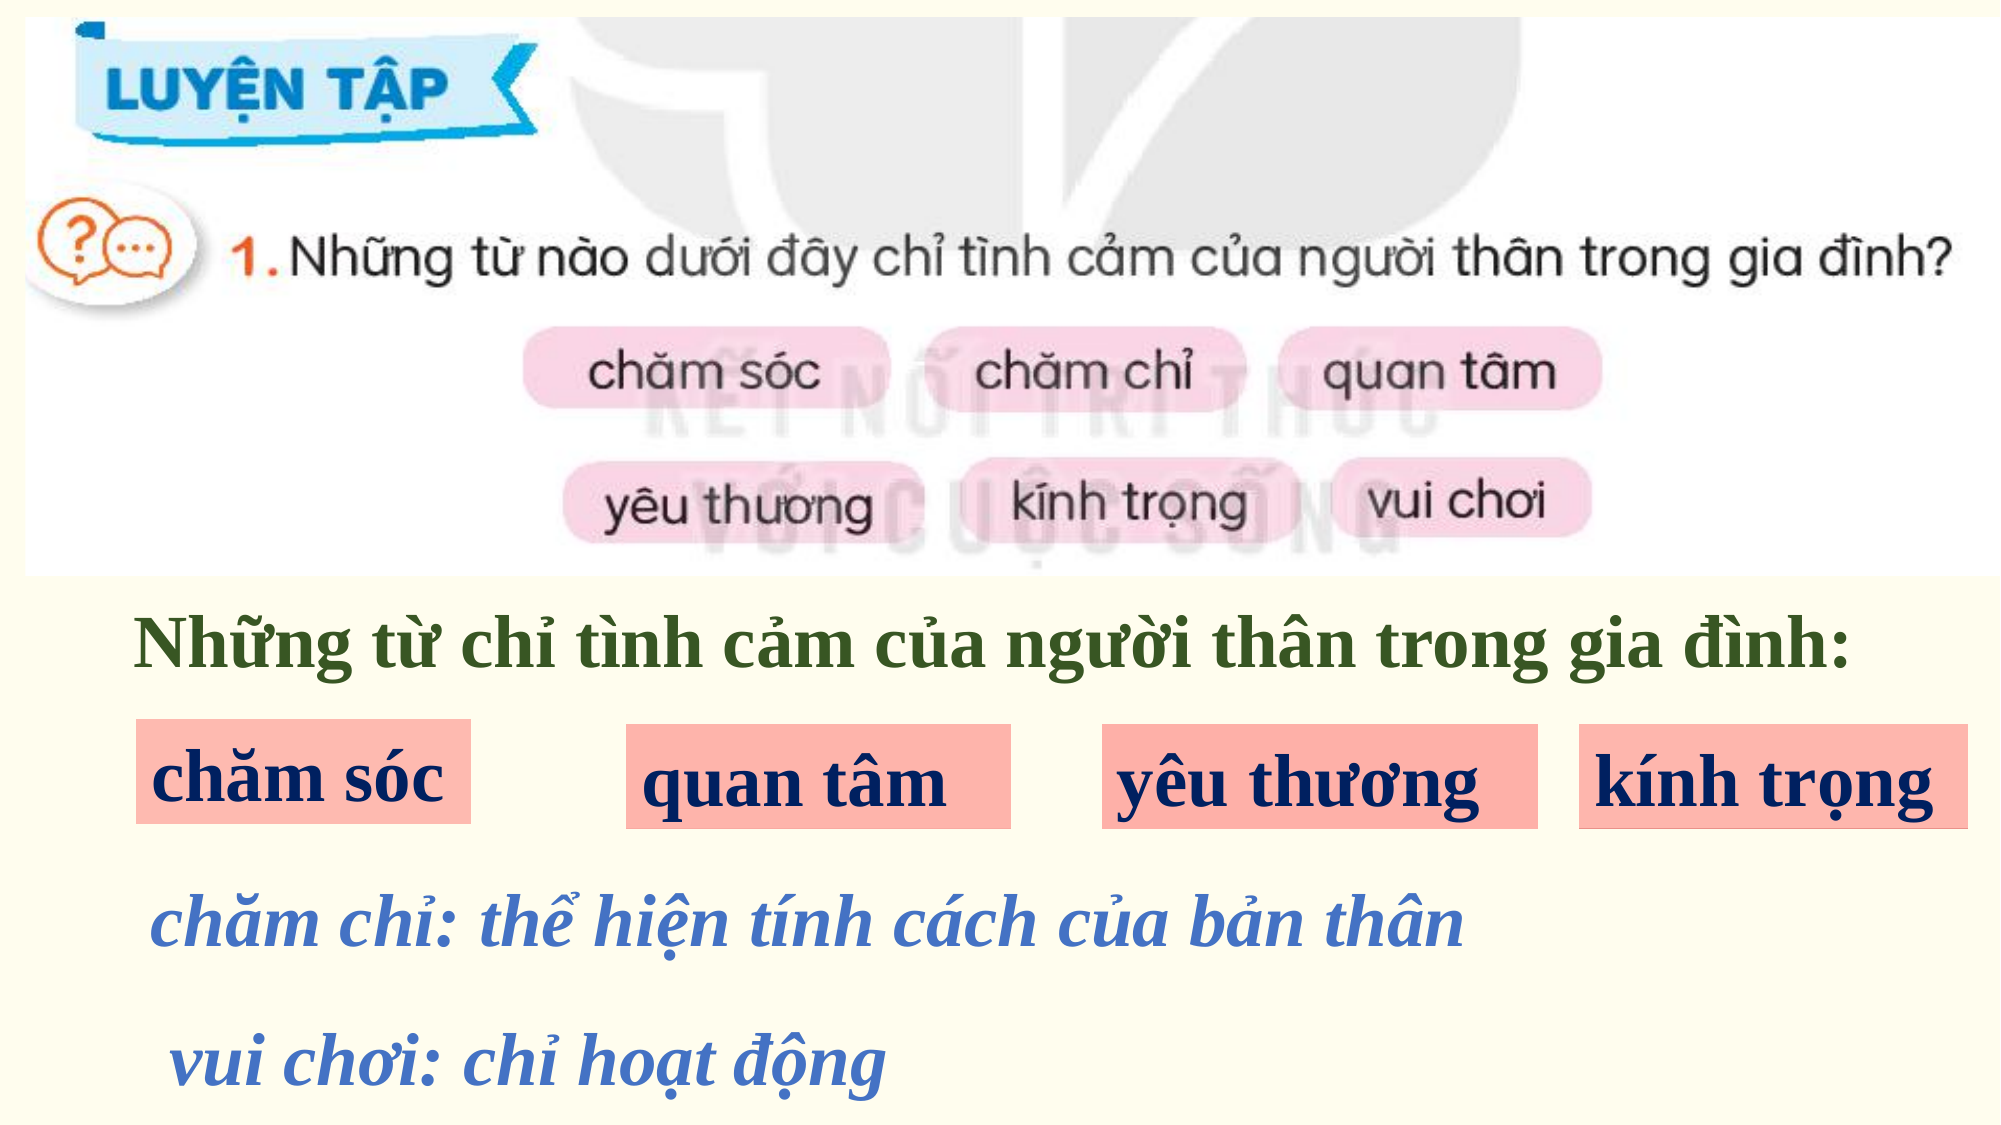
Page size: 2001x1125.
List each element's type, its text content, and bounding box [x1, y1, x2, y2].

text_box yêu thương [1102, 724, 1538, 829]
text_box Những từ chỉ tình cảm của người thân trong gia đình: [118, 584, 1968, 690]
text_box chăm sóc [136, 719, 471, 824]
text_box kính trọng [1579, 724, 1968, 829]
text_box vui chơi: chỉ hoạt động [154, 1003, 955, 1108]
text_box quan tâm [626, 724, 1011, 829]
picture [25, 17, 2000, 576]
text_box chăm chỉ: thể hiện tính cách của bản thân [135, 863, 1597, 969]
